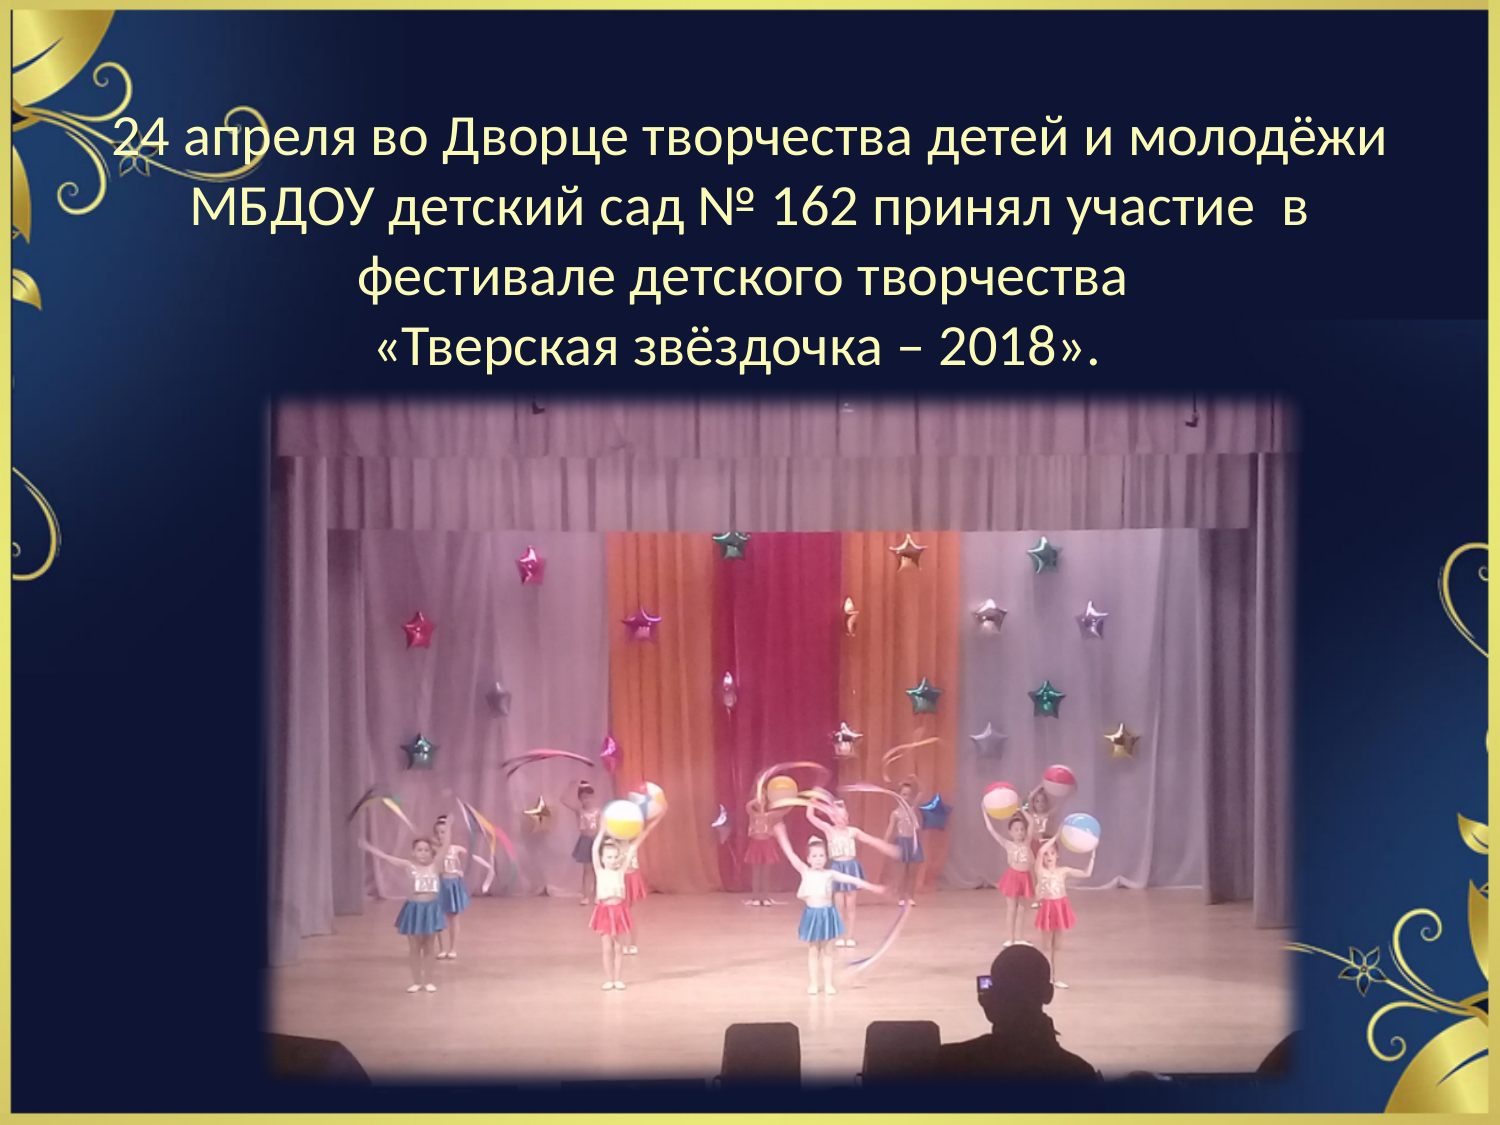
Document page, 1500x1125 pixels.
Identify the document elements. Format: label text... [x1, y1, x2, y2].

title 24 апреля во Дворце творчества детей и молодёжи МБДОУ детский сад № 162 принял участие в фестивале детского творчества «Тверская звёздочка – 2018». [74, 44, 1426, 540]
picture [0, 0, 1500, 1125]
